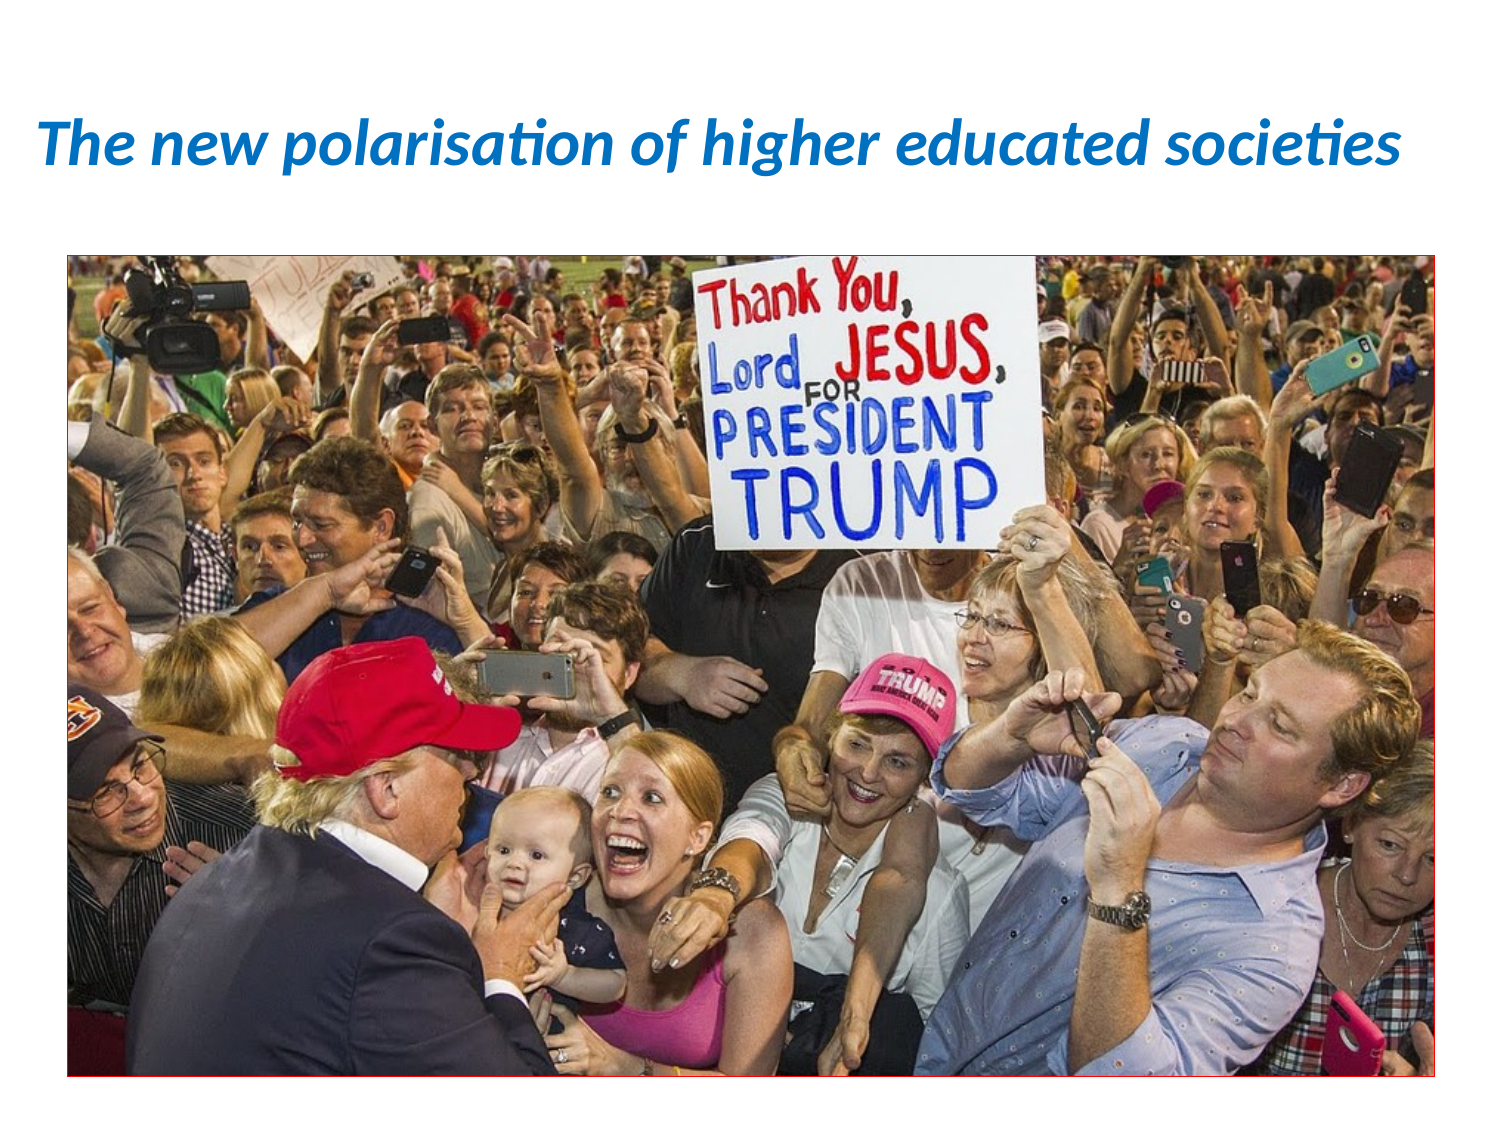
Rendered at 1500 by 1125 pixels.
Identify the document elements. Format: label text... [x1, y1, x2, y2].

picture [67, 255, 1435, 1077]
title The new polarisation of higher educated societies [17, 45, 1421, 233]
